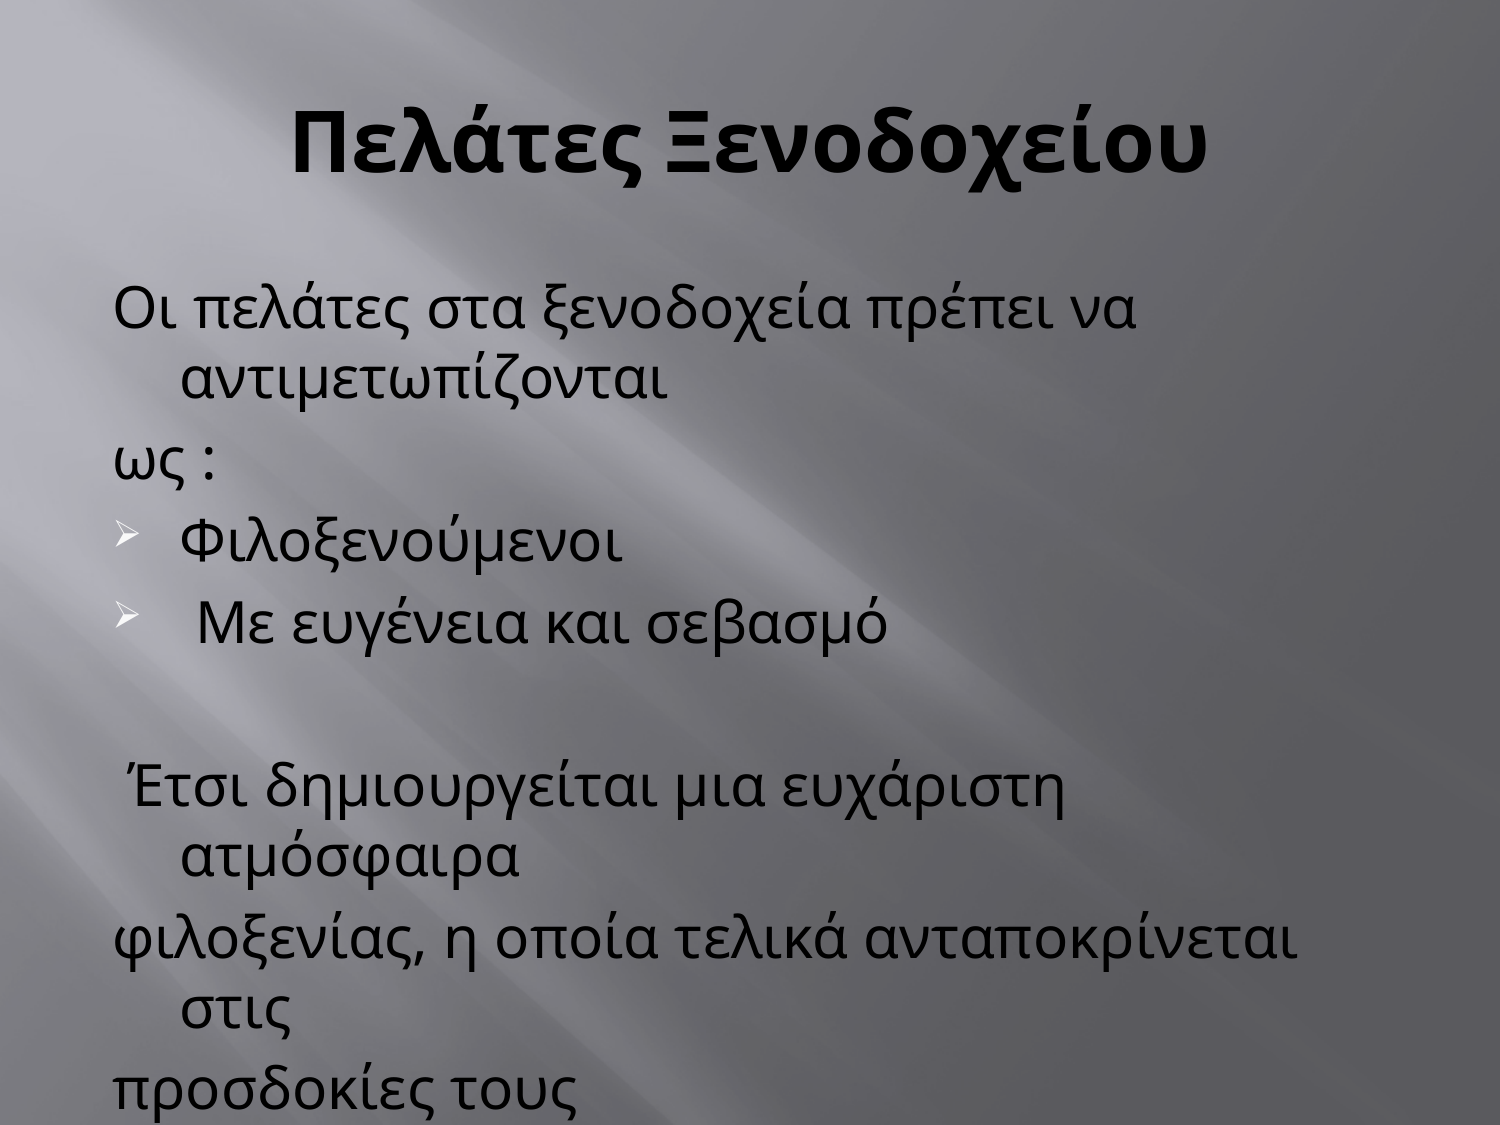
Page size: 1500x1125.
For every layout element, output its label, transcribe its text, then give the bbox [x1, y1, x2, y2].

title Πελάτες Ξενοδοχείου [75, 45, 1425, 233]
list Οι πελάτες στα ξενοδοχεία πρέπει να αντιμετωπίζονται ως : Φιλοξενούμενοι Με ευγένεια και σεβασμό Έτσι δημιουργείται μια ευχάριστη ατμόσφαιρα φιλοξενίας, η οποία τελικά ανταποκρίνεται στις προσδοκίες τους [75, 262, 1425, 1035]
